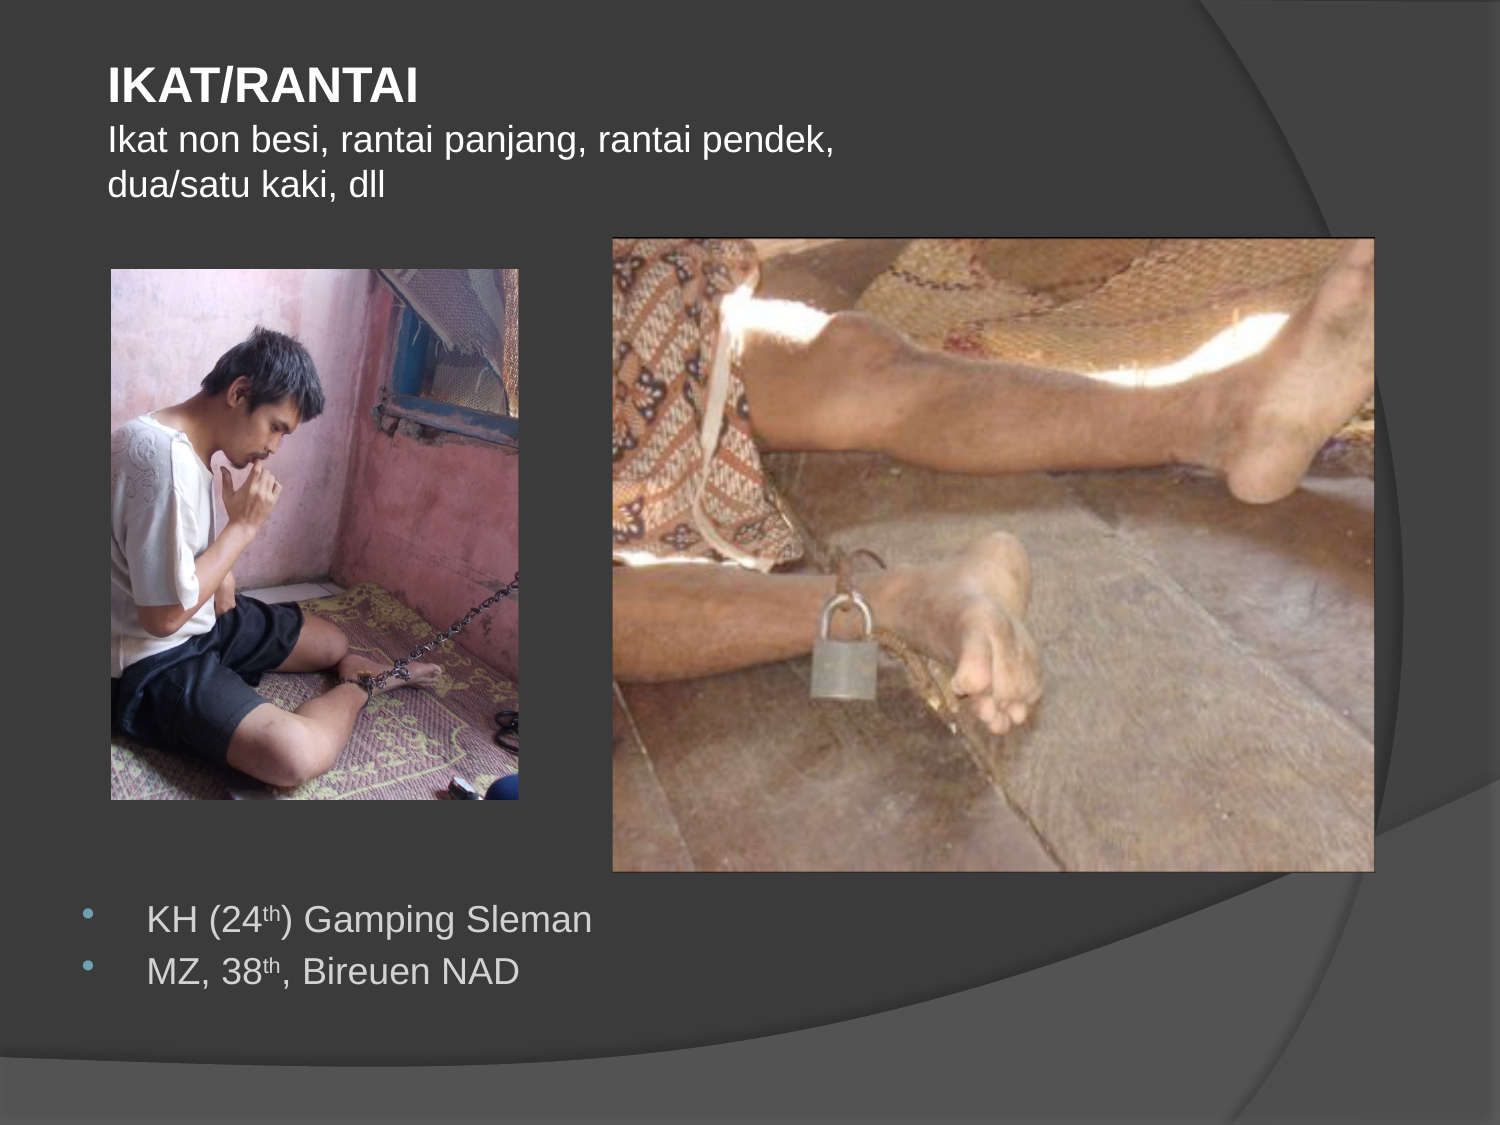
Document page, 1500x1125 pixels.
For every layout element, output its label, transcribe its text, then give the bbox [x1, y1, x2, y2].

list Ikat non besi, rantai panjang, rantai pendek, dua/satu kaki, dll [92, 114, 888, 228]
picture [612, 237, 1376, 873]
picture [110, 269, 519, 801]
list KH (24th) Gamping Sleman MZ, 38th, Bireuen NAD [62, 887, 713, 1025]
list IKAT/RANTAI [92, 50, 888, 113]
